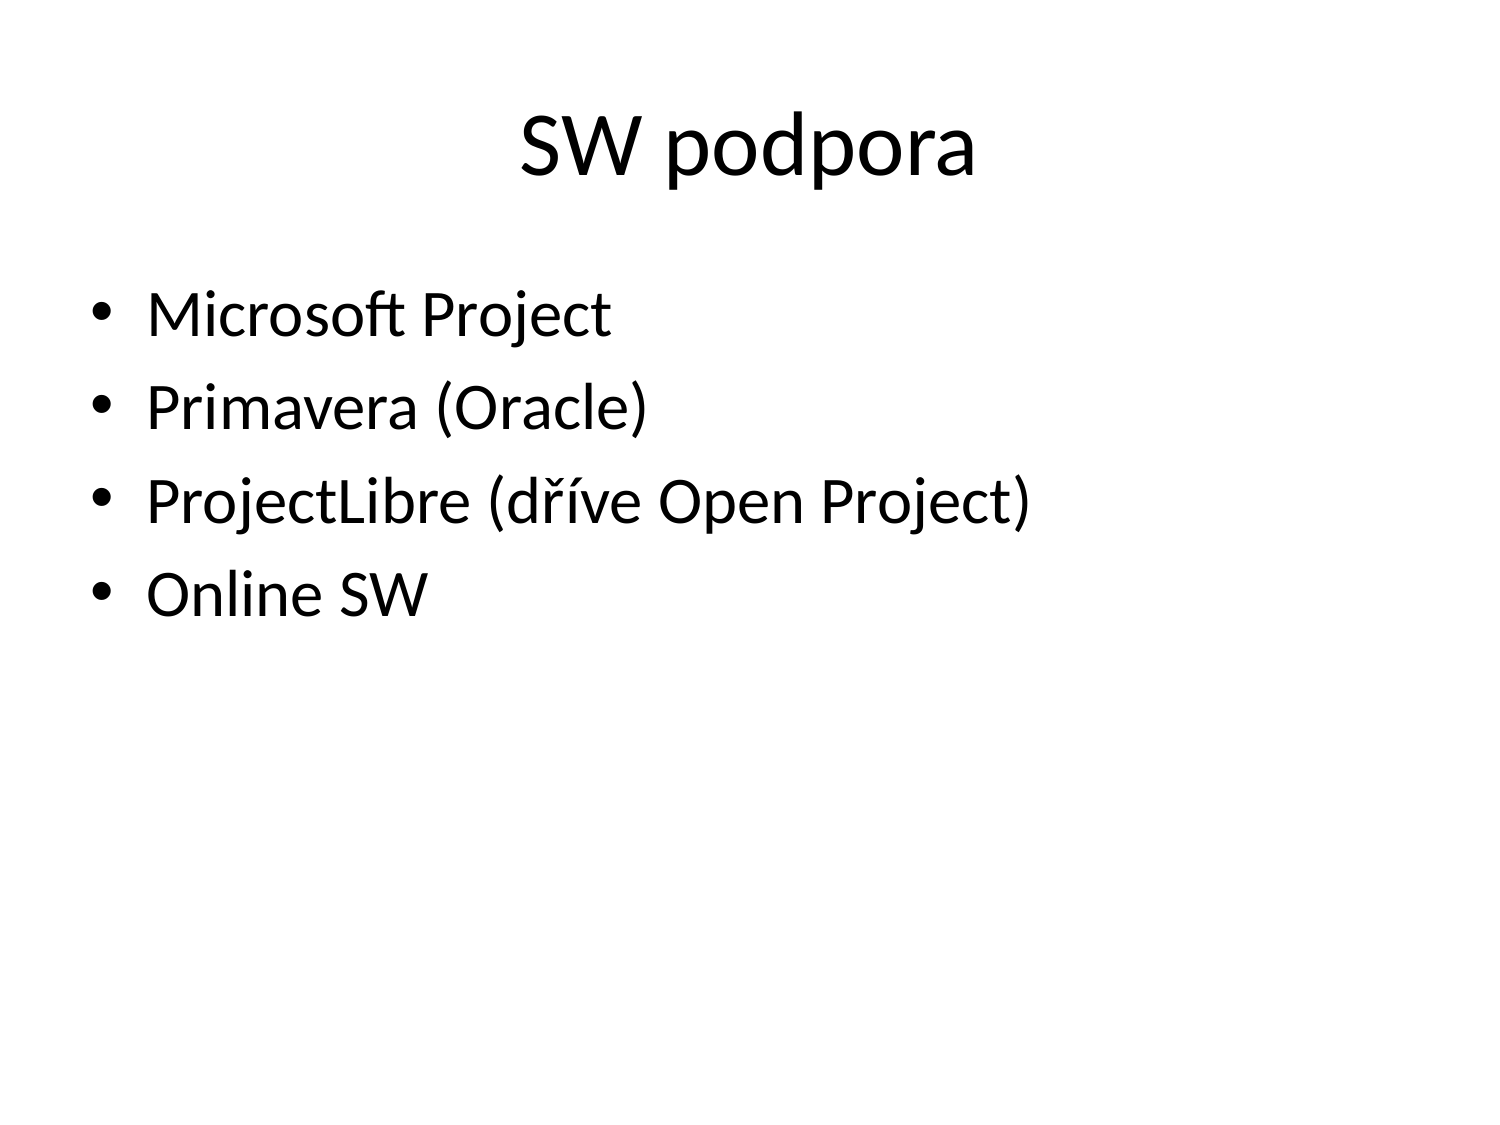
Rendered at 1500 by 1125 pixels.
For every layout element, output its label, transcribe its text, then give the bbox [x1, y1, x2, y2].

title SW podpora [75, 45, 1425, 233]
list Microsoft Project Primavera (Oracle) ProjectLibre (dříve Open Project) Online SW [75, 262, 1425, 1005]
